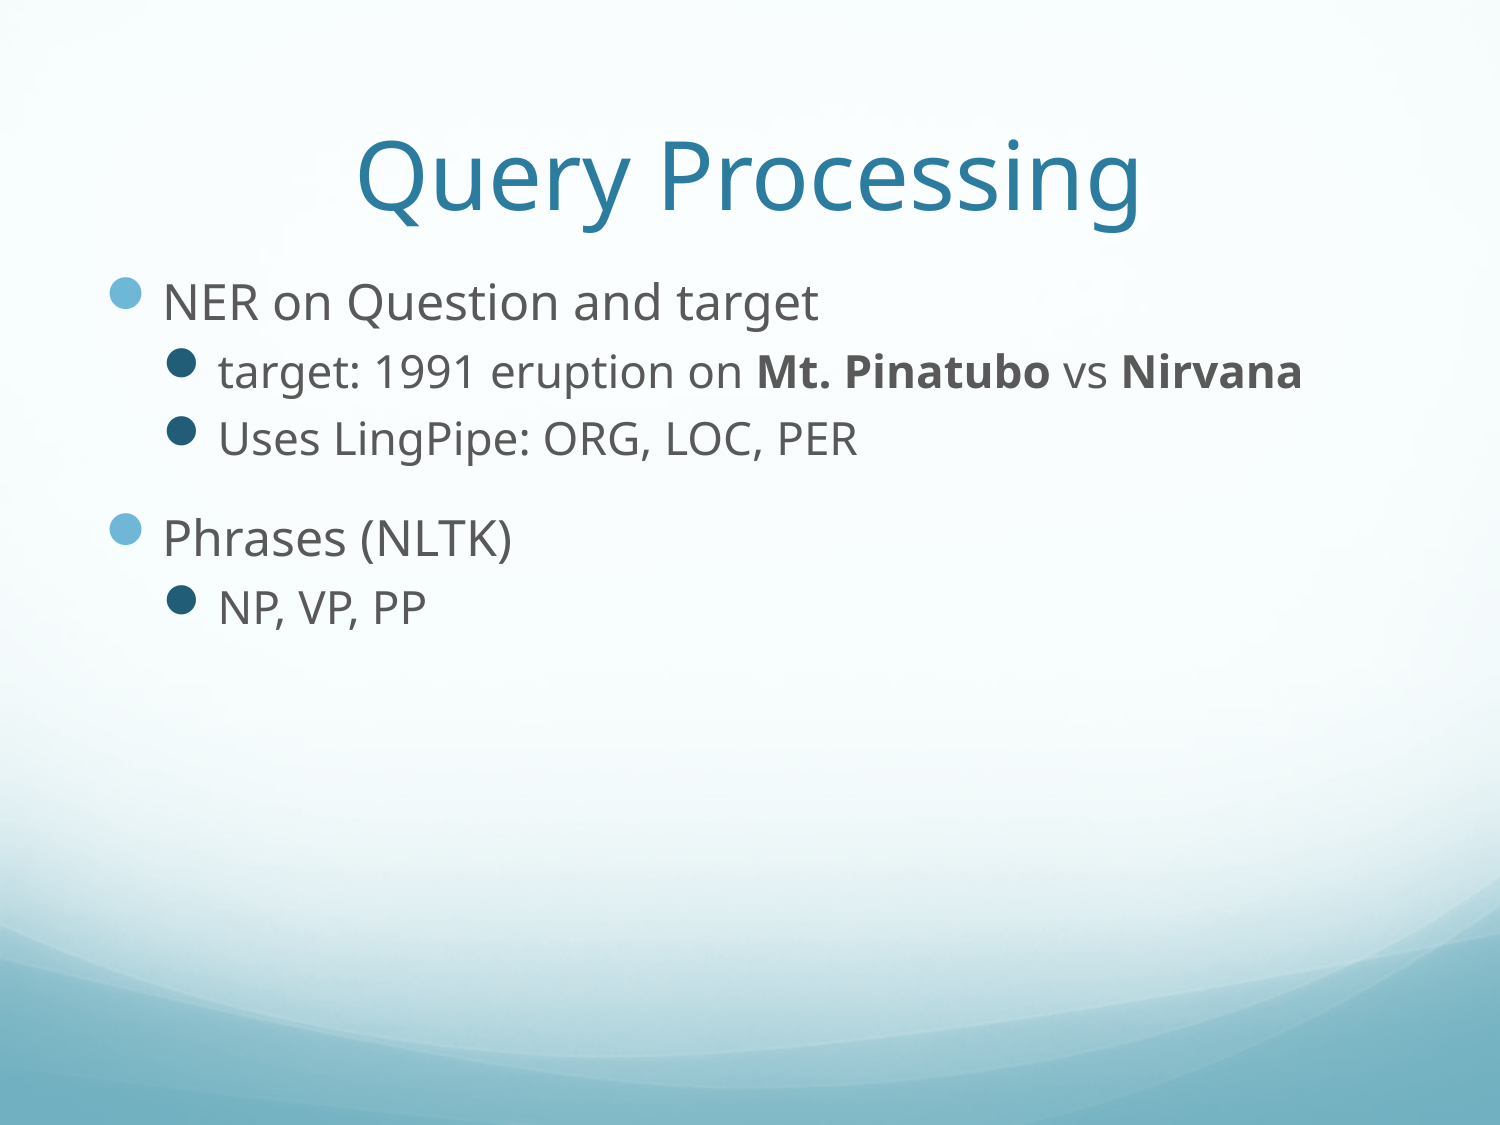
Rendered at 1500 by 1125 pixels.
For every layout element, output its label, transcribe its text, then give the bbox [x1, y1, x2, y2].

list NER on Question and target target: 1991 eruption on Mt. Pinatubo vs Nirvana Uses LingPipe: ORG, LOC, PER Phrases (NLTK) NP, VP, PP [90, 262, 1410, 975]
title Query Processing [90, 17, 1410, 237]
